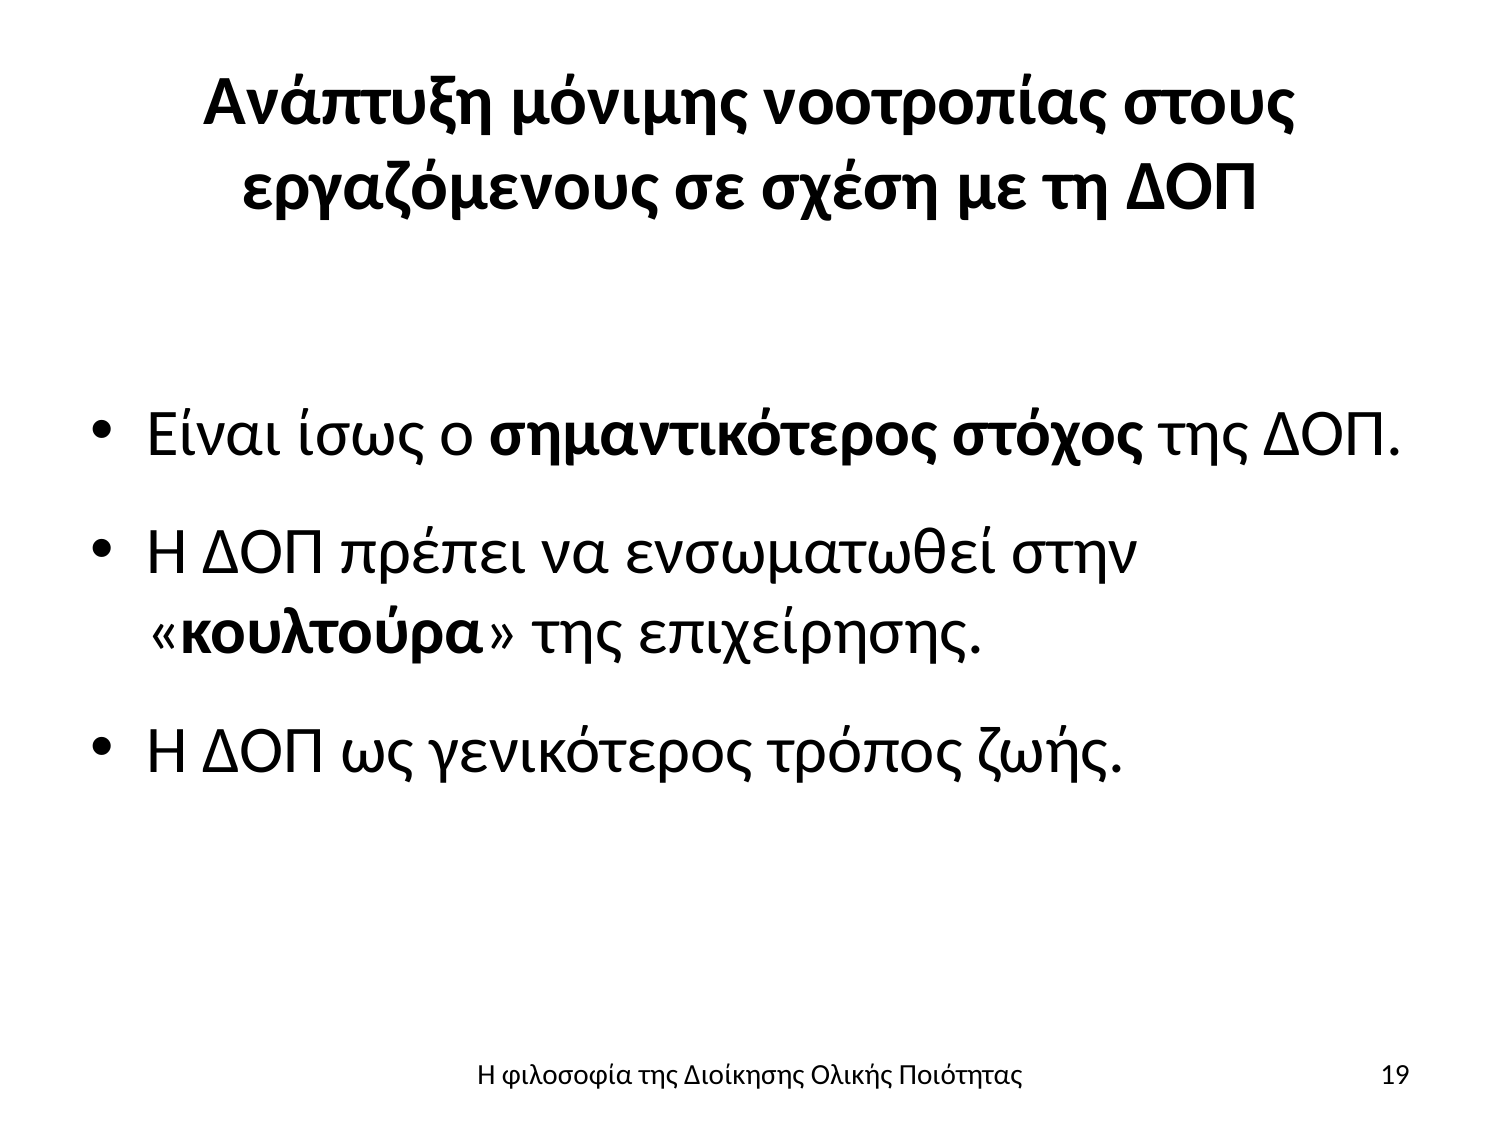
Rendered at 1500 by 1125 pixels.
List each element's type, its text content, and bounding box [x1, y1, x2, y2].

text_box 19 [1074, 1042, 1425, 1103]
text_box Η φιλοσοφία της Διοίκησης Ολικής Ποιότητας [400, 1042, 1074, 1103]
list Είναι ίσως ο σημαντικότερος στόχος της ΔΟΠ. Η ΔΟΠ πρέπει να ενσωματωθεί στην «κουλτούρα» της επιχείρησης. Η ΔΟΠ ως γενικότερος τρόπος ζωής. [75, 262, 1425, 1005]
title Ανάπτυξη μόνιμης νοοτροπίας στους εργαζόμενους σε σχέση με τη ΔΟΠ [75, 45, 1425, 233]
